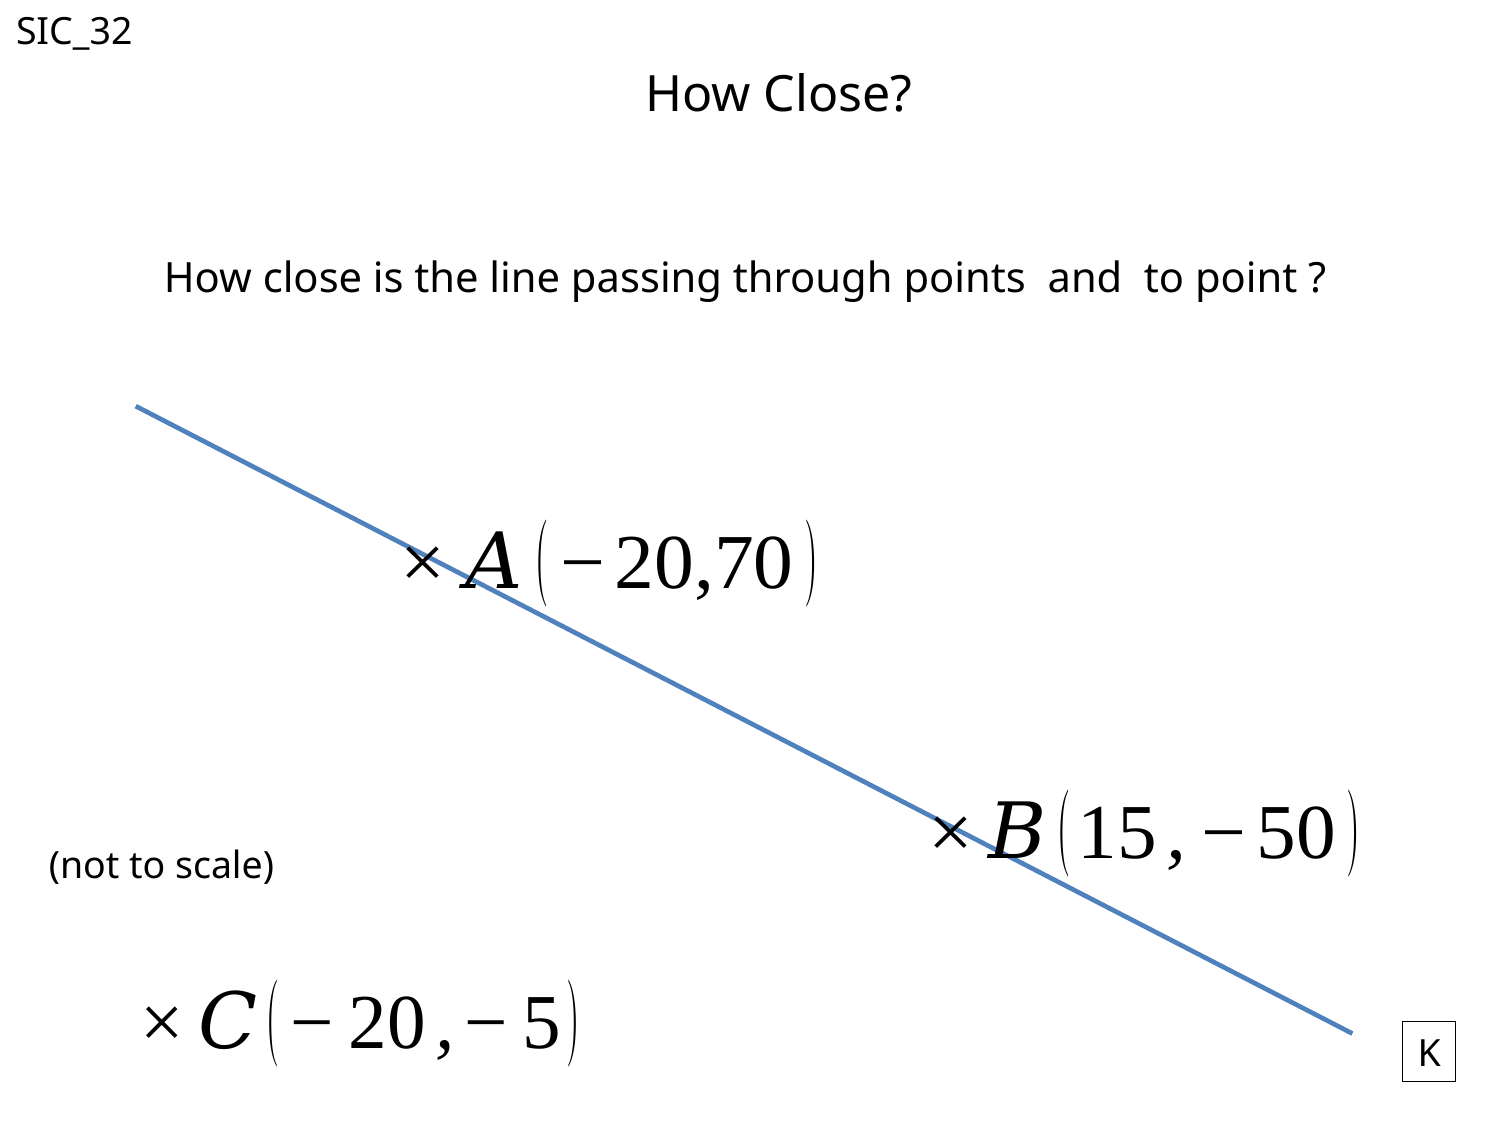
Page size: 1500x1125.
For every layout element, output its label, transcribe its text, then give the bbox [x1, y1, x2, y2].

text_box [135, 405, 1353, 1034]
text_box K [1402, 1021, 1456, 1082]
text_box (not to scale) [33, 833, 130, 894]
text_box How Close? [630, 54, 928, 130]
text_box SIC_32 [1, 0, 148, 60]
